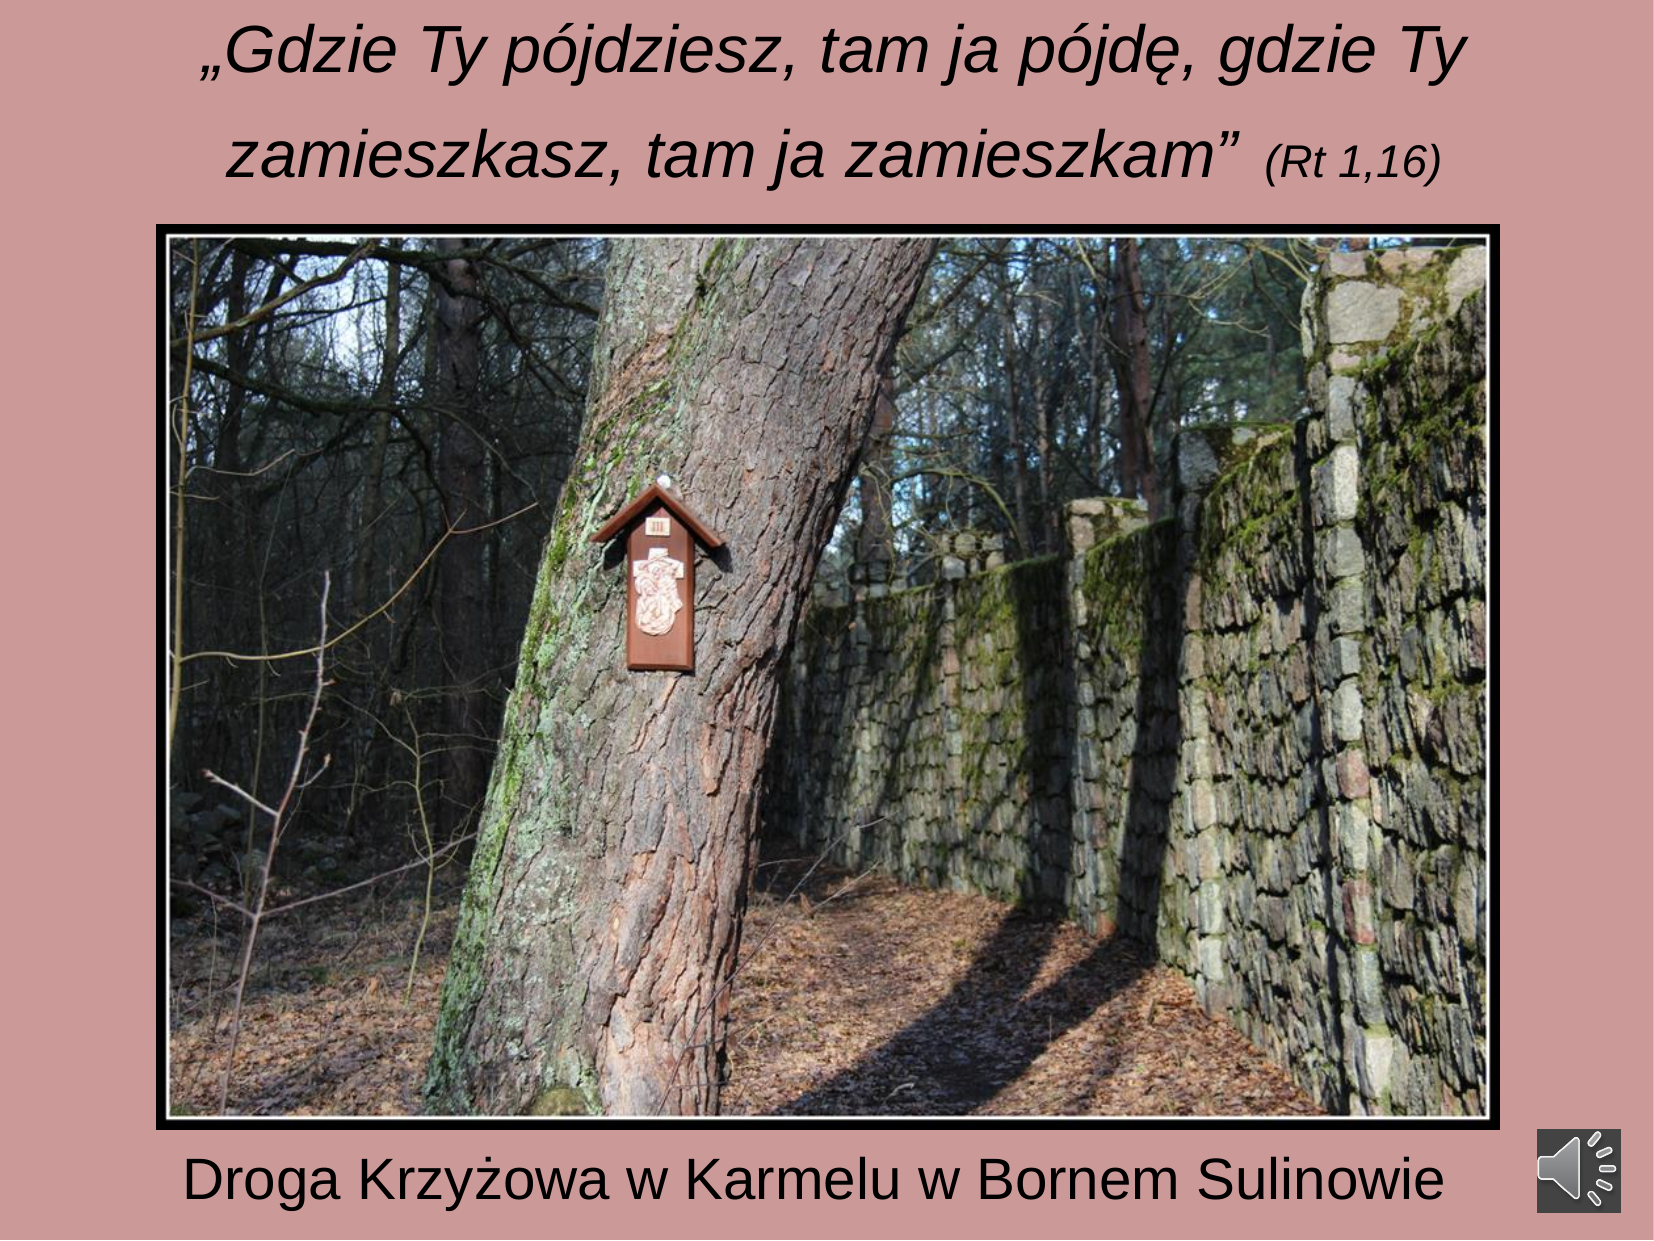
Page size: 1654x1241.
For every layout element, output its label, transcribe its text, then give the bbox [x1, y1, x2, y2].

text_box Droga Krzyżowa w Karmelu w Bornem Sulinowie [70, 1133, 1530, 1214]
text_box „Gdzie Ty pójdziesz, tam ja pójdę, gdzie Ty zamieszkasz, tam ja zamieszkam” (Rt 1,16) [90, 0, 1579, 205]
picture [1536, 1128, 1622, 1214]
picture [156, 224, 1501, 1130]
